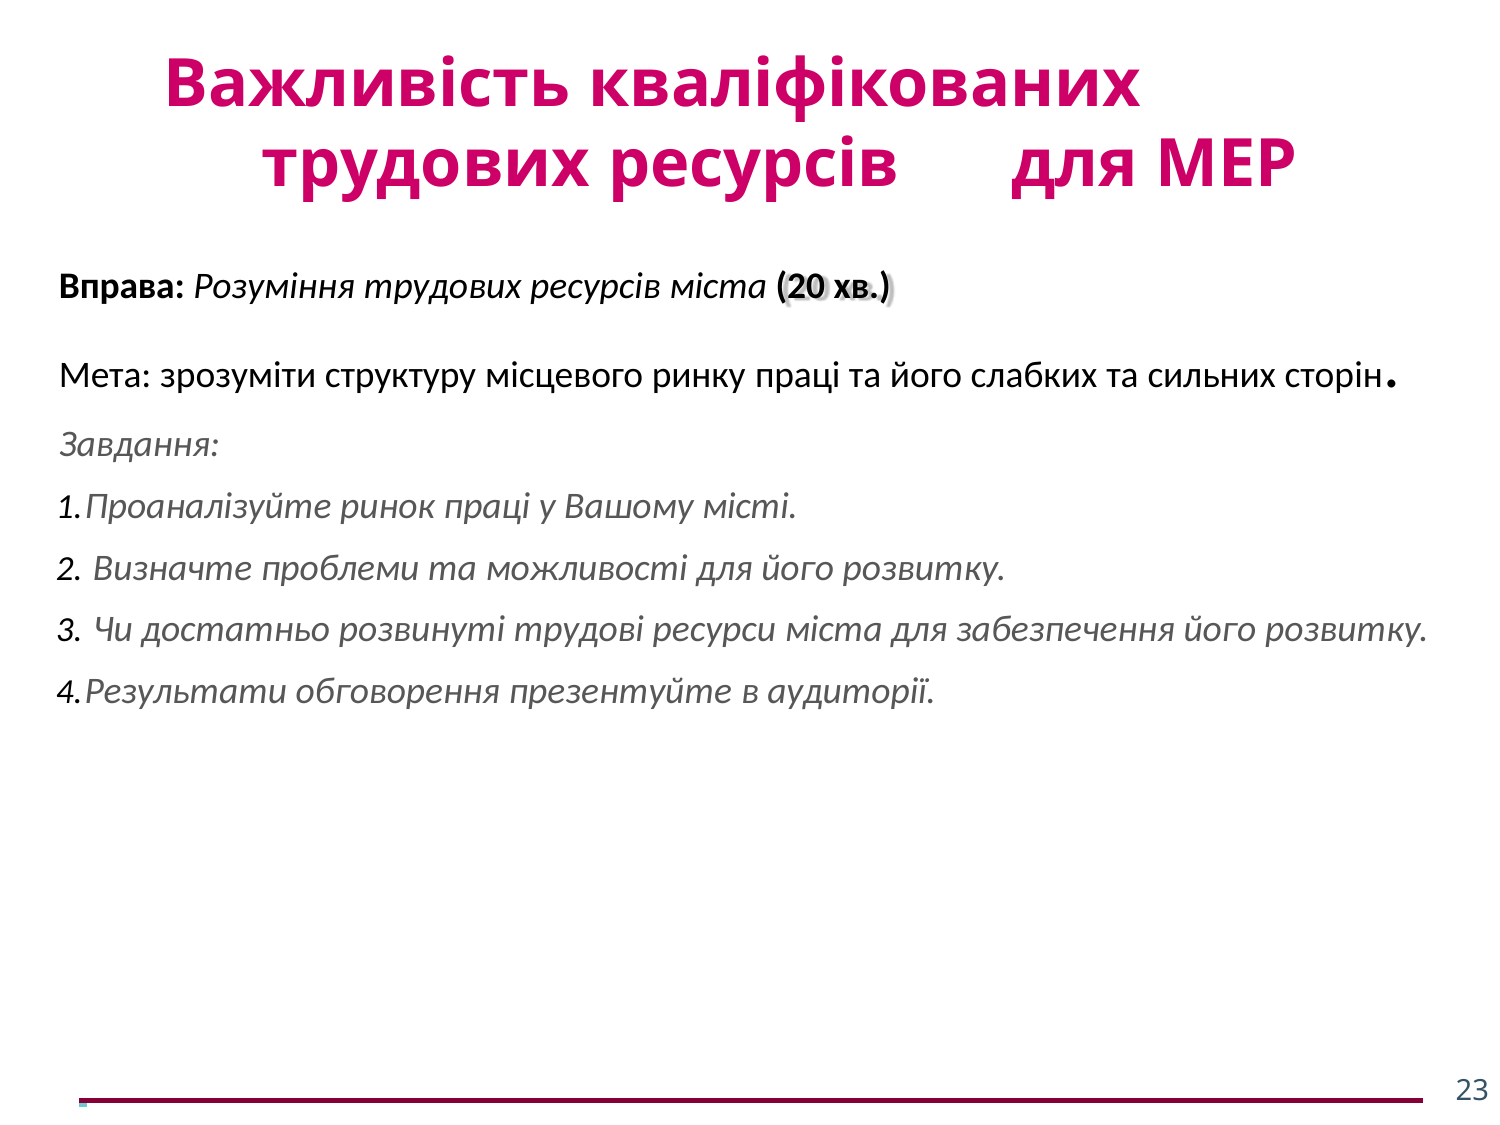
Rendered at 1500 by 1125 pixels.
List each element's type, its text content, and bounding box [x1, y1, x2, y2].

title Важливість кваліфікованих трудових ресурсів для МЕР [161, 37, 1329, 228]
picture [754, 250, 921, 336]
text_box Вправа: Розуміння трудових ресурсів міста (20 хв.) Мета: зрозуміти структуру місцевого ринку праці та його слабких та сильних сторін. Завдання: Проаналізуйте ринок праці у Вашому місті. Визначте проблеми та можливості для його розвитку. Чи достатньо розвинуті трудові ресурси міста для забезпечення його розвитку. Результати обговорення презентуйте в аудиторії. [53, 250, 1436, 711]
slide_number 23 [77, 1077, 1492, 1125]
